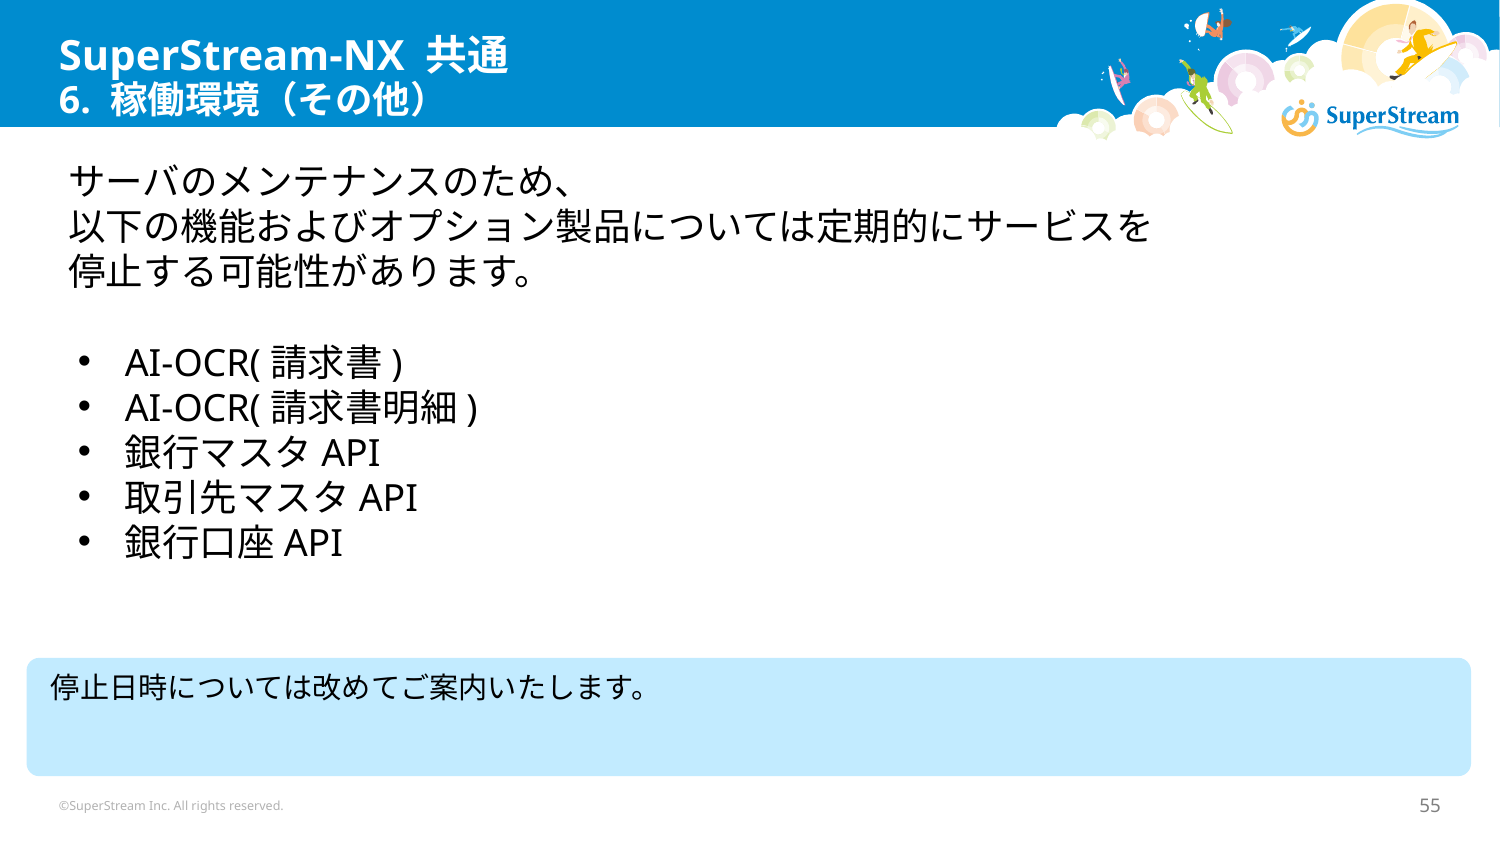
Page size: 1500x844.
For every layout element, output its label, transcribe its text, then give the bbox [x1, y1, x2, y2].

text_box AI-OCR(請求書) AI-OCR(請求書明細) 銀行マスタAPI 取引先マスタAPI 銀行口座API [63, 331, 493, 571]
text_box サーバのメンテナンスのため、 以下の機能およびオプション製品については定期的にサービスを 停止する可能性があります。 [53, 150, 1170, 301]
title SuperStream-NX 共通 6. 稼働環境（その他） [59, 14, 1229, 121]
slide_number 55 [1381, 797, 1441, 820]
footer ©SuperStream Inc. All rights reserved. [59, 792, 414, 815]
text_box 停止日時については改めてご案内いたします。 [24, 655, 1474, 779]
